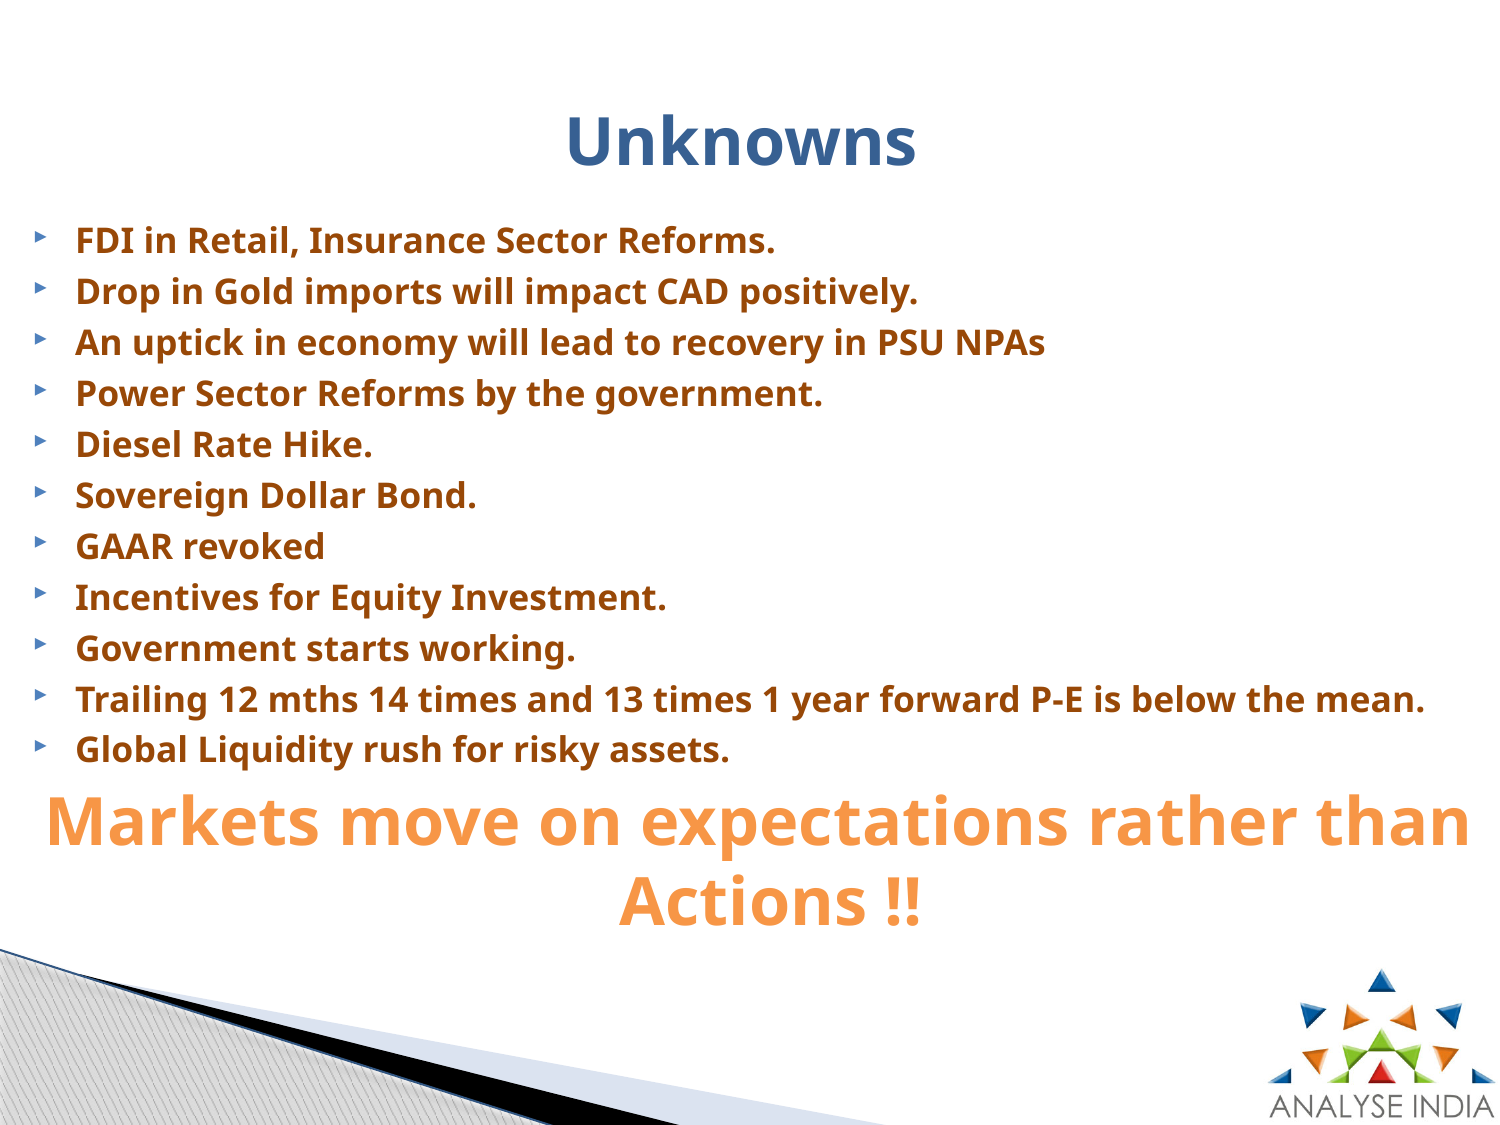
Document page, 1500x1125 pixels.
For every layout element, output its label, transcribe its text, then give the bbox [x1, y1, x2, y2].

title Unknowns [75, 45, 1425, 210]
picture [1263, 962, 1500, 1125]
list FDI in Retail, Insurance Sector Reforms. Drop in Gold imports will impact CAD positively. An uptick in economy will lead to recovery in PSU NPAs Power Sector Reforms by the government. Diesel Rate Hike. Sovereign Dollar Bond. GAAR revoked Incentives for Equity Investment. Government starts working. Trailing 12 mths 14 times and 13 times 1 year forward P-E is below the mean. Global Liquidity rush for risky assets. Markets move on expectations rather than Actions !! [0, 210, 1500, 1020]
